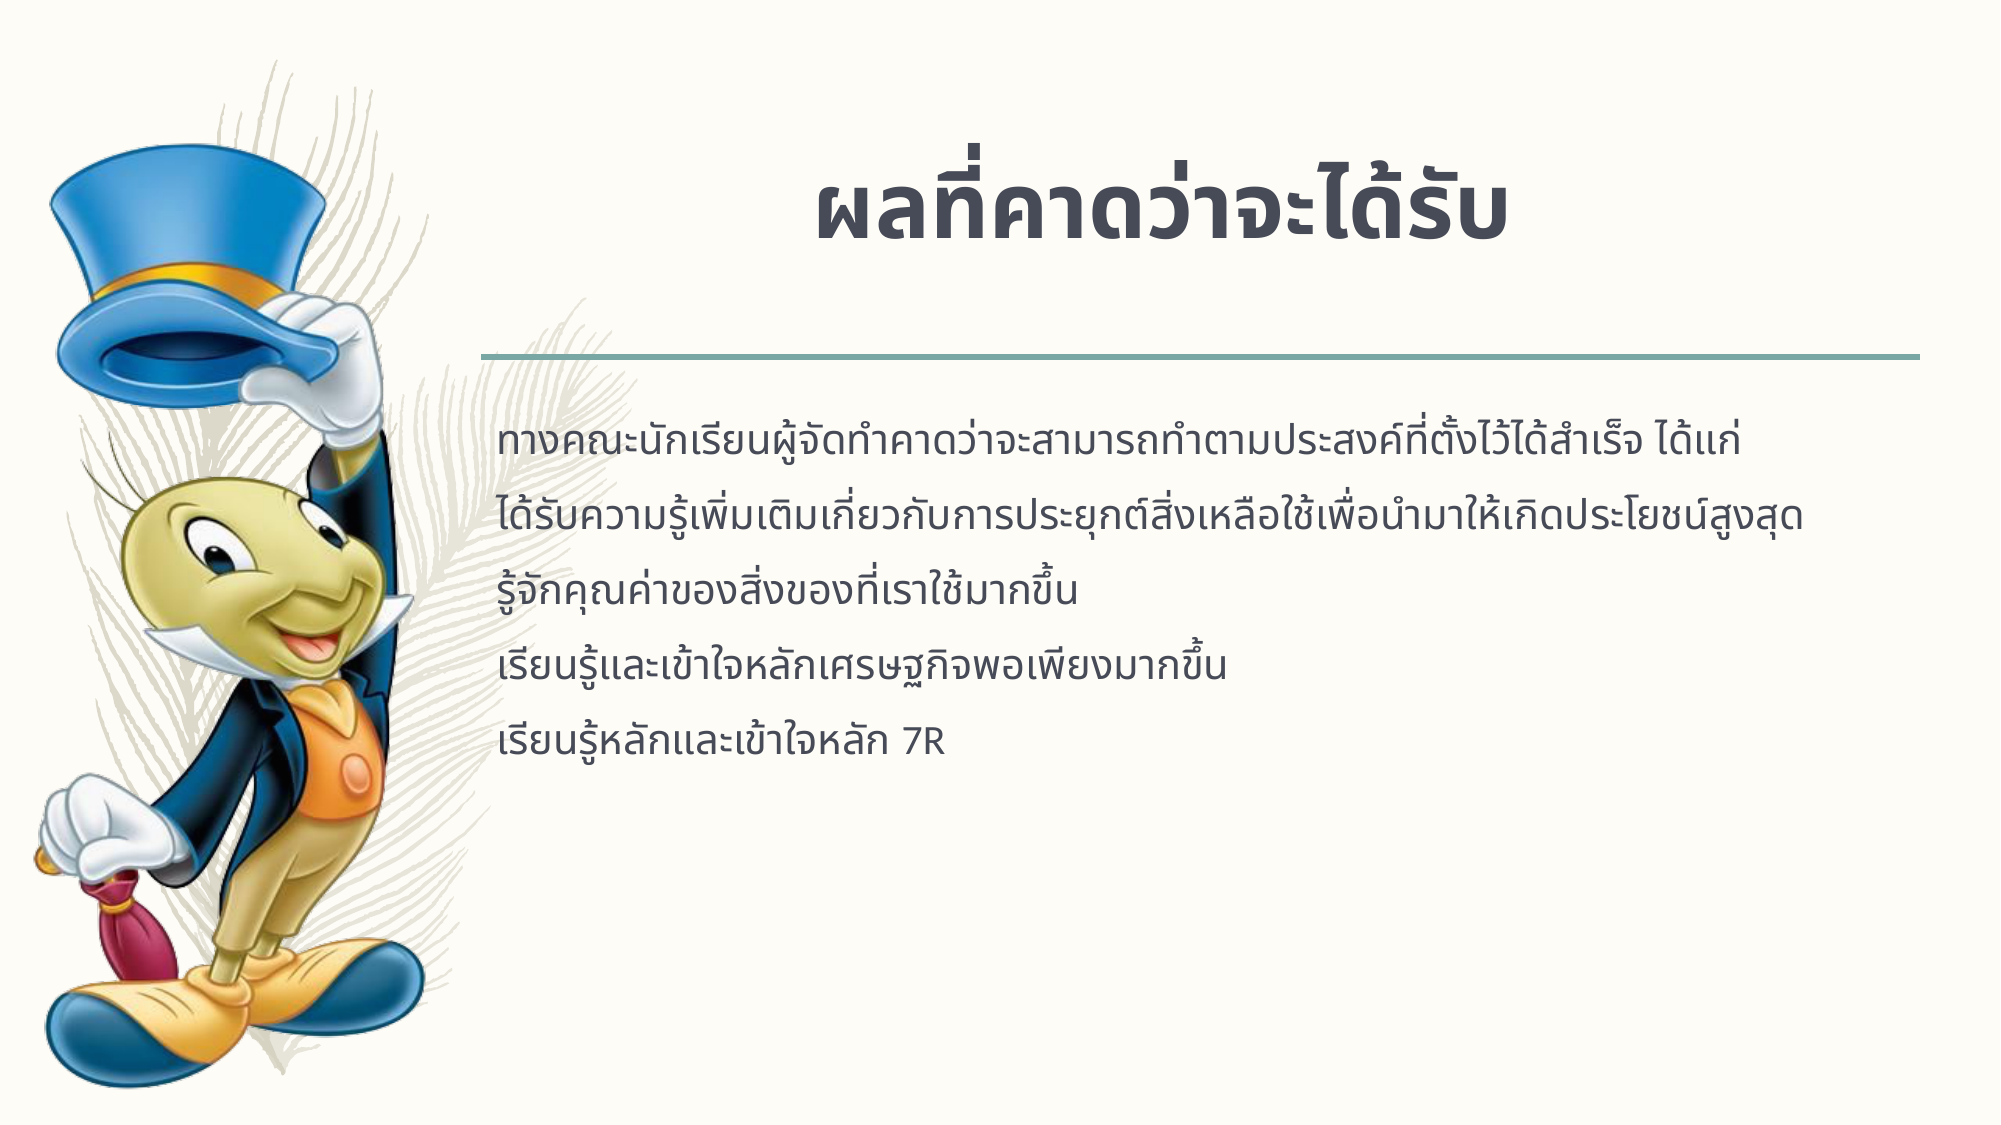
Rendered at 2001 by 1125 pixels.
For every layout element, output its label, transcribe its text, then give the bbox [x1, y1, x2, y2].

picture [0, 108, 463, 1125]
title ผลที่คาดว่าจะได้รับ [463, 143, 1883, 400]
list ทางคณะนักเรียนผู้จัดทำคาดว่าจะสามารถทำตามประสงค์ที่ตั้งไว้ได้สำเร็จ ได้แก่ ได้รับความรู้เพิ่มเติมเกี่ยวกับการประยุกต์สิ่งเหลือใช้เพื่อนำมาให้เกิดประโยชน์สูงสุด รู้จักคุณค่าของสิ่งของที่เราใช้มากขึ้น เรียนรู้และเข้าใจหลักเศรษฐกิจพอเพียงมากขึ้น เรียนรู้หลักและเข้าใจหลัก 7R [481, 399, 1920, 999]
